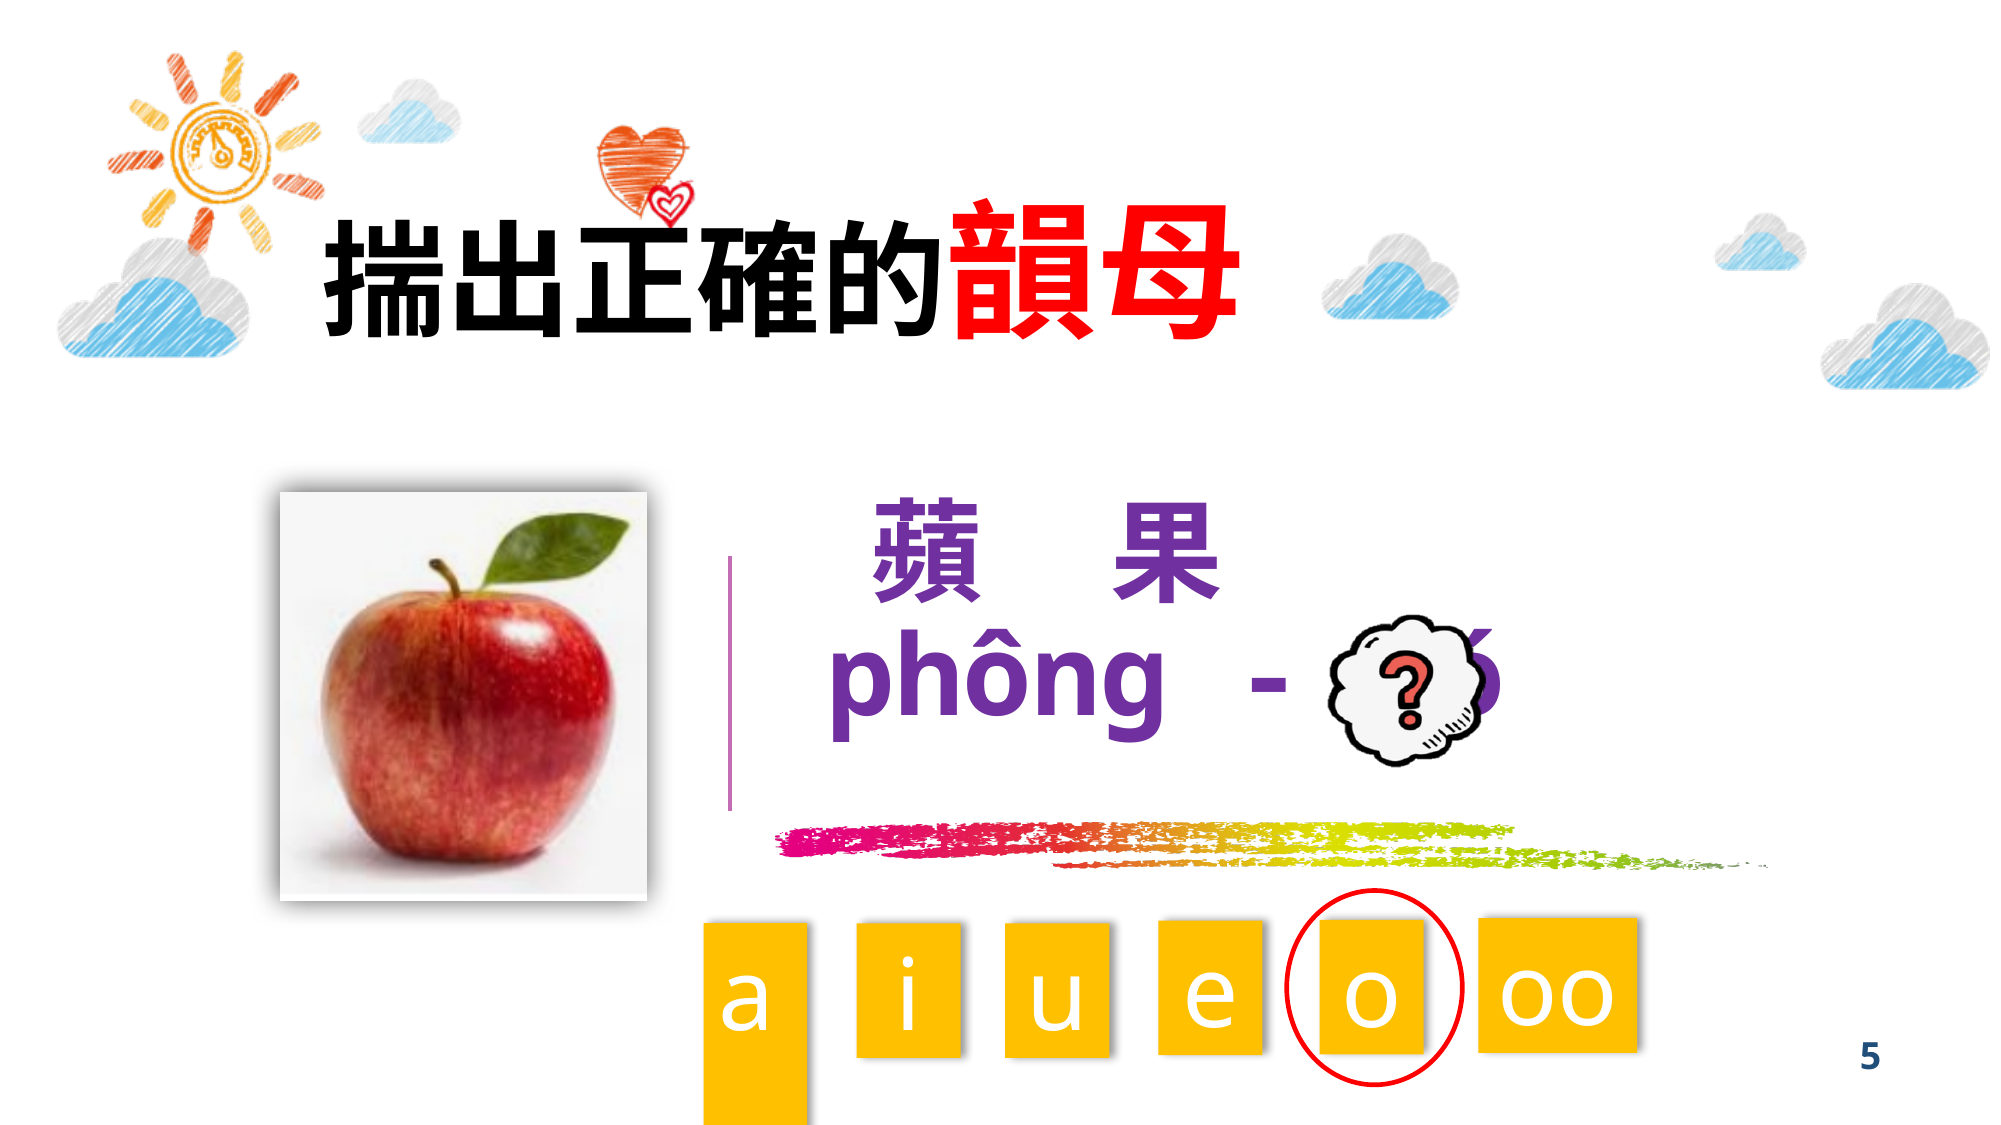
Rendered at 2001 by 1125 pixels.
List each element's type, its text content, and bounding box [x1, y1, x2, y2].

picture [280, 492, 647, 901]
picture [0, 0, 2000, 479]
text_box [1285, 929, 1464, 1086]
picture [1326, 613, 1487, 769]
text_box 蘋 果 [777, 479, 1554, 624]
picture [730, 779, 1829, 929]
text_box e [1157, 929, 1264, 1056]
text_box phông - kó [813, 595, 1772, 746]
text_box oo [1477, 929, 1638, 1054]
text_box 5 [1844, 1024, 1893, 1084]
text_box a [702, 922, 808, 1125]
text_box u [1004, 929, 1110, 1059]
text_box i [856, 929, 962, 1059]
